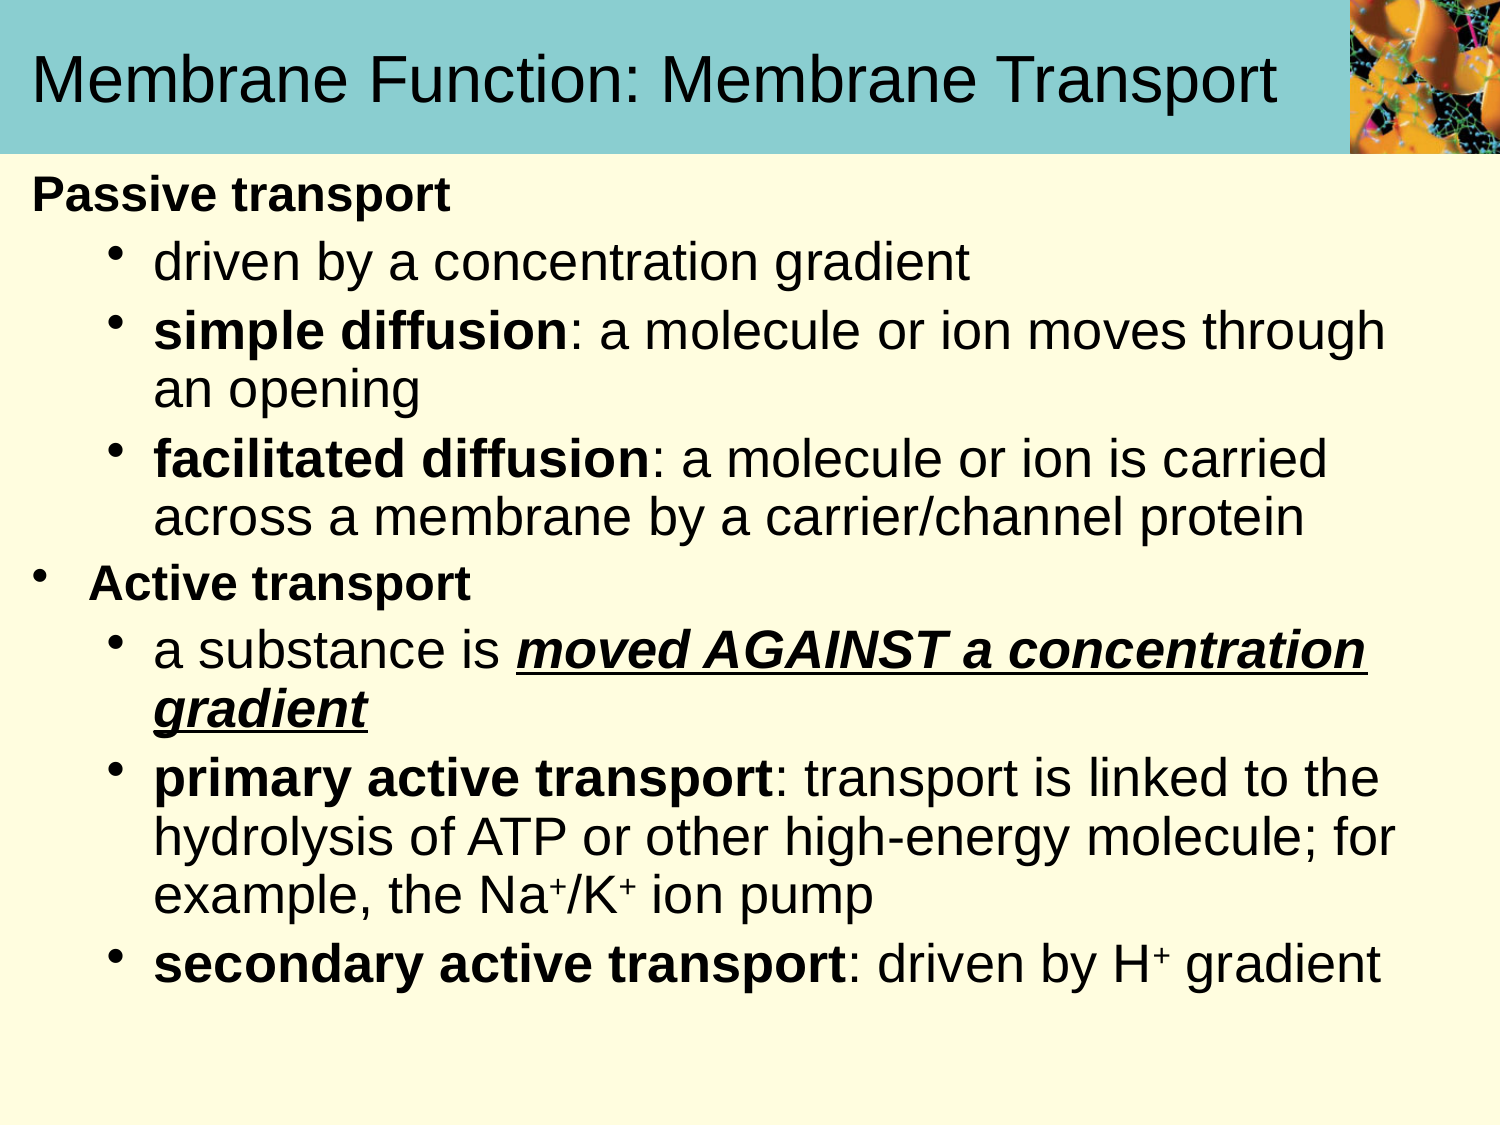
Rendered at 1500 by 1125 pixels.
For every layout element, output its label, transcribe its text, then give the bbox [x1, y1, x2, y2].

picture [1350, 0, 1500, 154]
list Passive transport driven by a concentration gradient simple diffusion: a molecule or ion moves through an opening facilitated diffusion: a molecule or ion is carried across a membrane by a carrier/channel protein Active transport a substance is moved AGAINST a concentration gradient primary active transport: transport is linked to the hydrolysis of ATP or other high-energy molecule; for example, the Na+/K+ ion pump secondary active transport: driven by H+ gradient [16, 161, 1475, 1100]
title Membrane Function: Membrane Transport [16, 13, 1338, 138]
